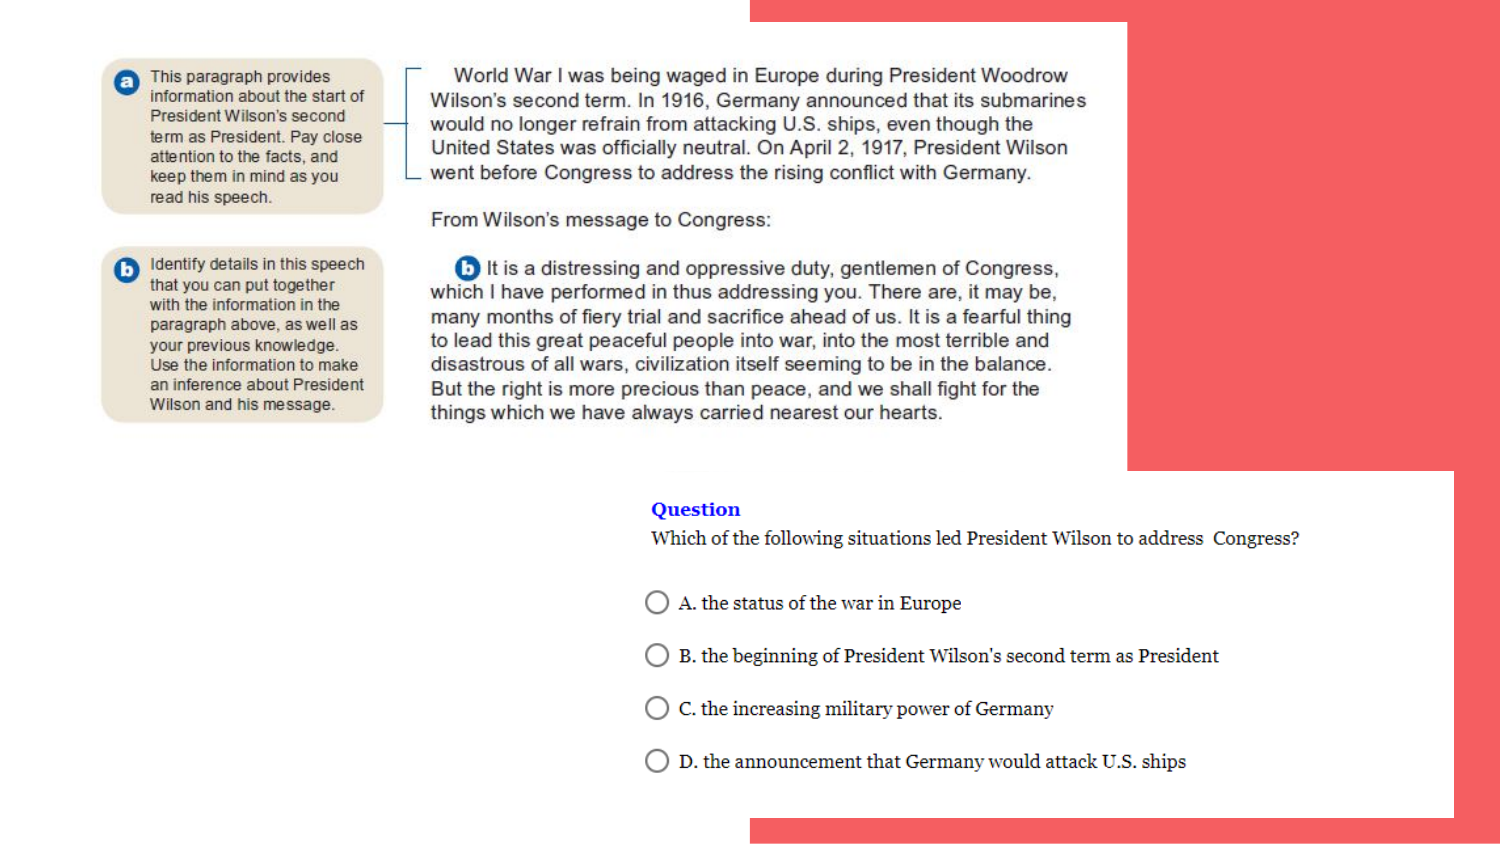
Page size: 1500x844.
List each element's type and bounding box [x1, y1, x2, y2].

picture [45, 21, 1455, 818]
